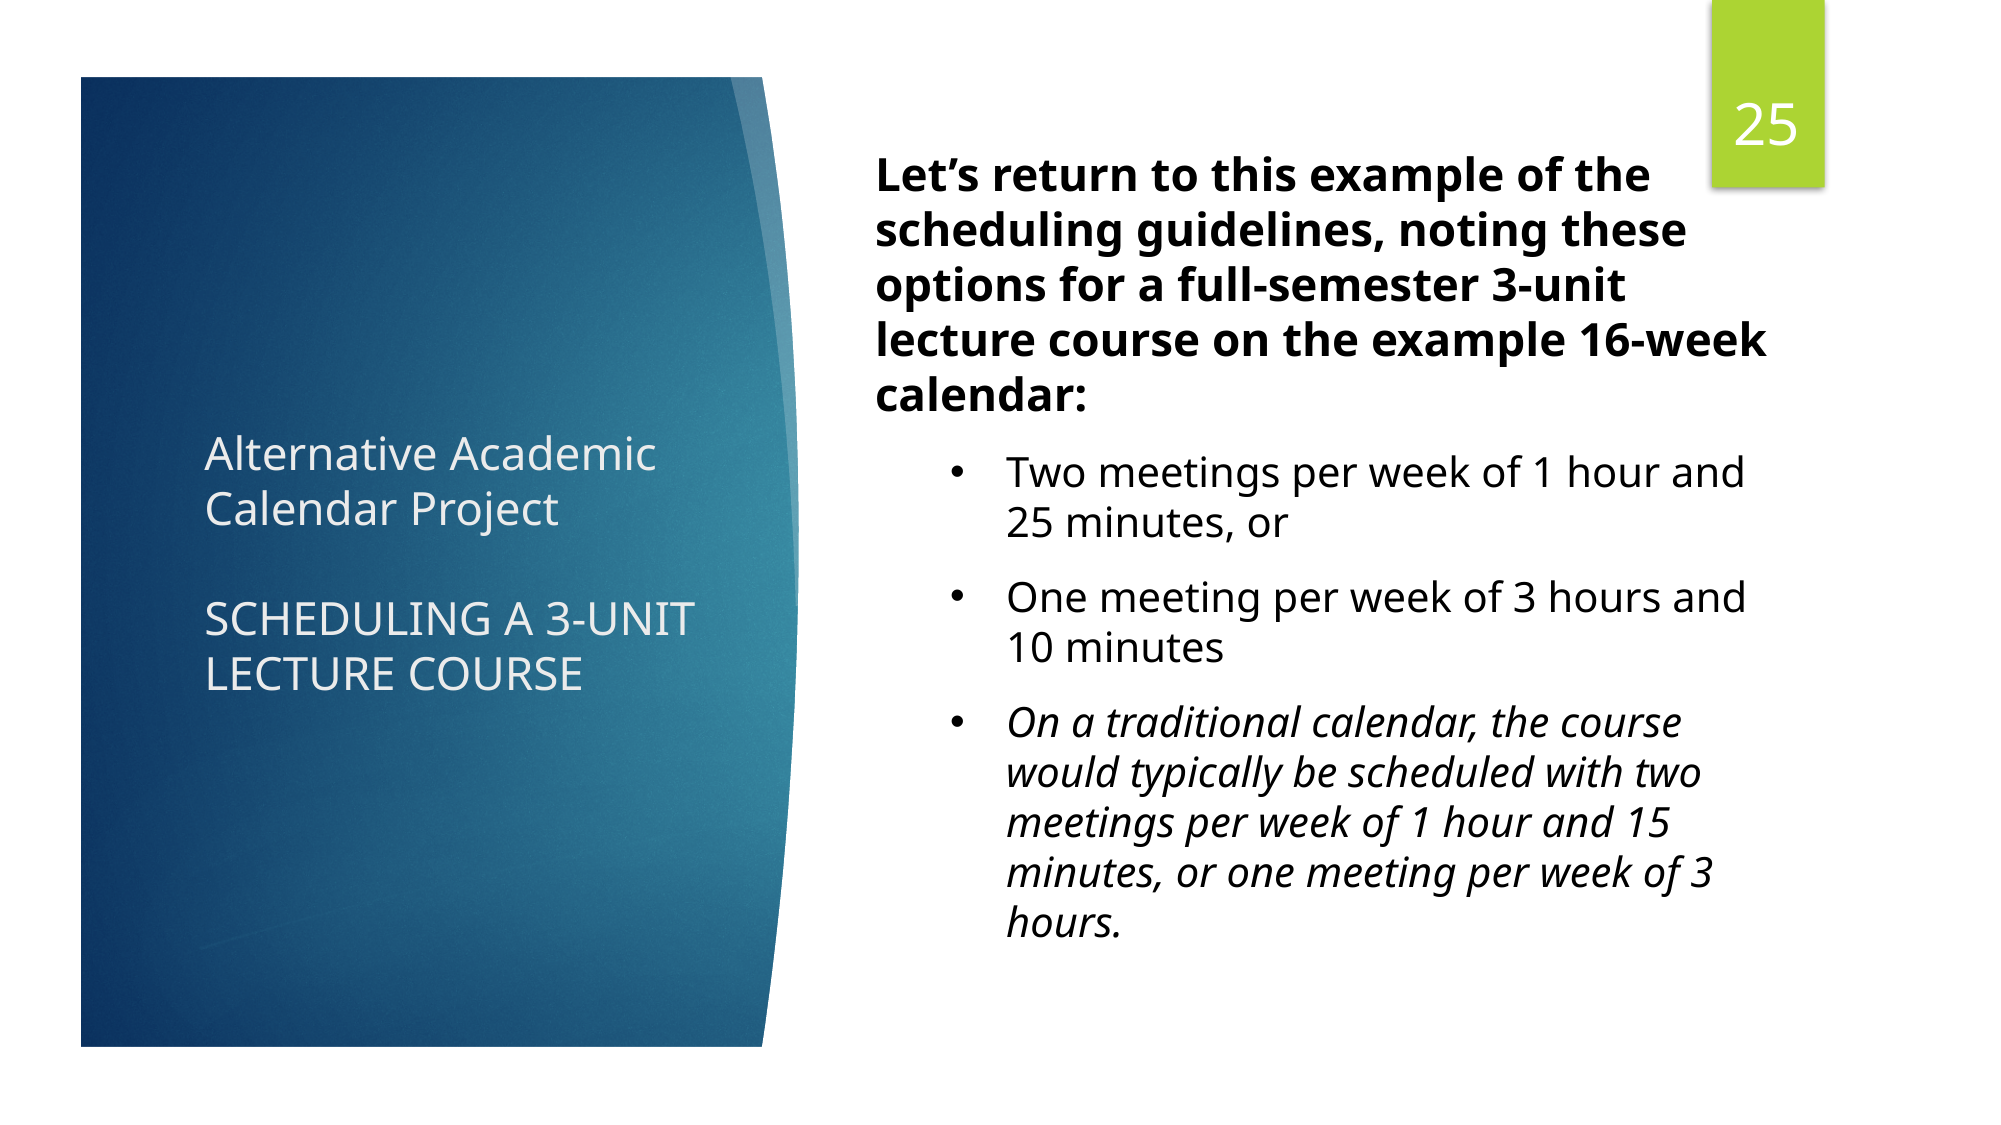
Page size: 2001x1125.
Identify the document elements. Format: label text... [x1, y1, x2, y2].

text_box Let’s return to this example of the scheduling guidelines, noting these options for a full-semester 3-unit lecture course on the example 16-week calendar: Two meetings per week of 1 hour and 25 minutes, or One meeting per week of 3 hours and 10 minutes On a traditional calendar, the course would typically be scheduled with two meetings per week of 1 hour and 15 minutes, or one meeting per week of 3 hours. [860, 138, 1812, 954]
picture [1453, 393, 1607, 547]
picture [1058, 393, 1212, 547]
title Alternative Academic Calendar Project SCHEDULING A 3-UNIT LECTURE COURSE [189, 375, 754, 750]
slide_number 25 [1698, 48, 1836, 175]
